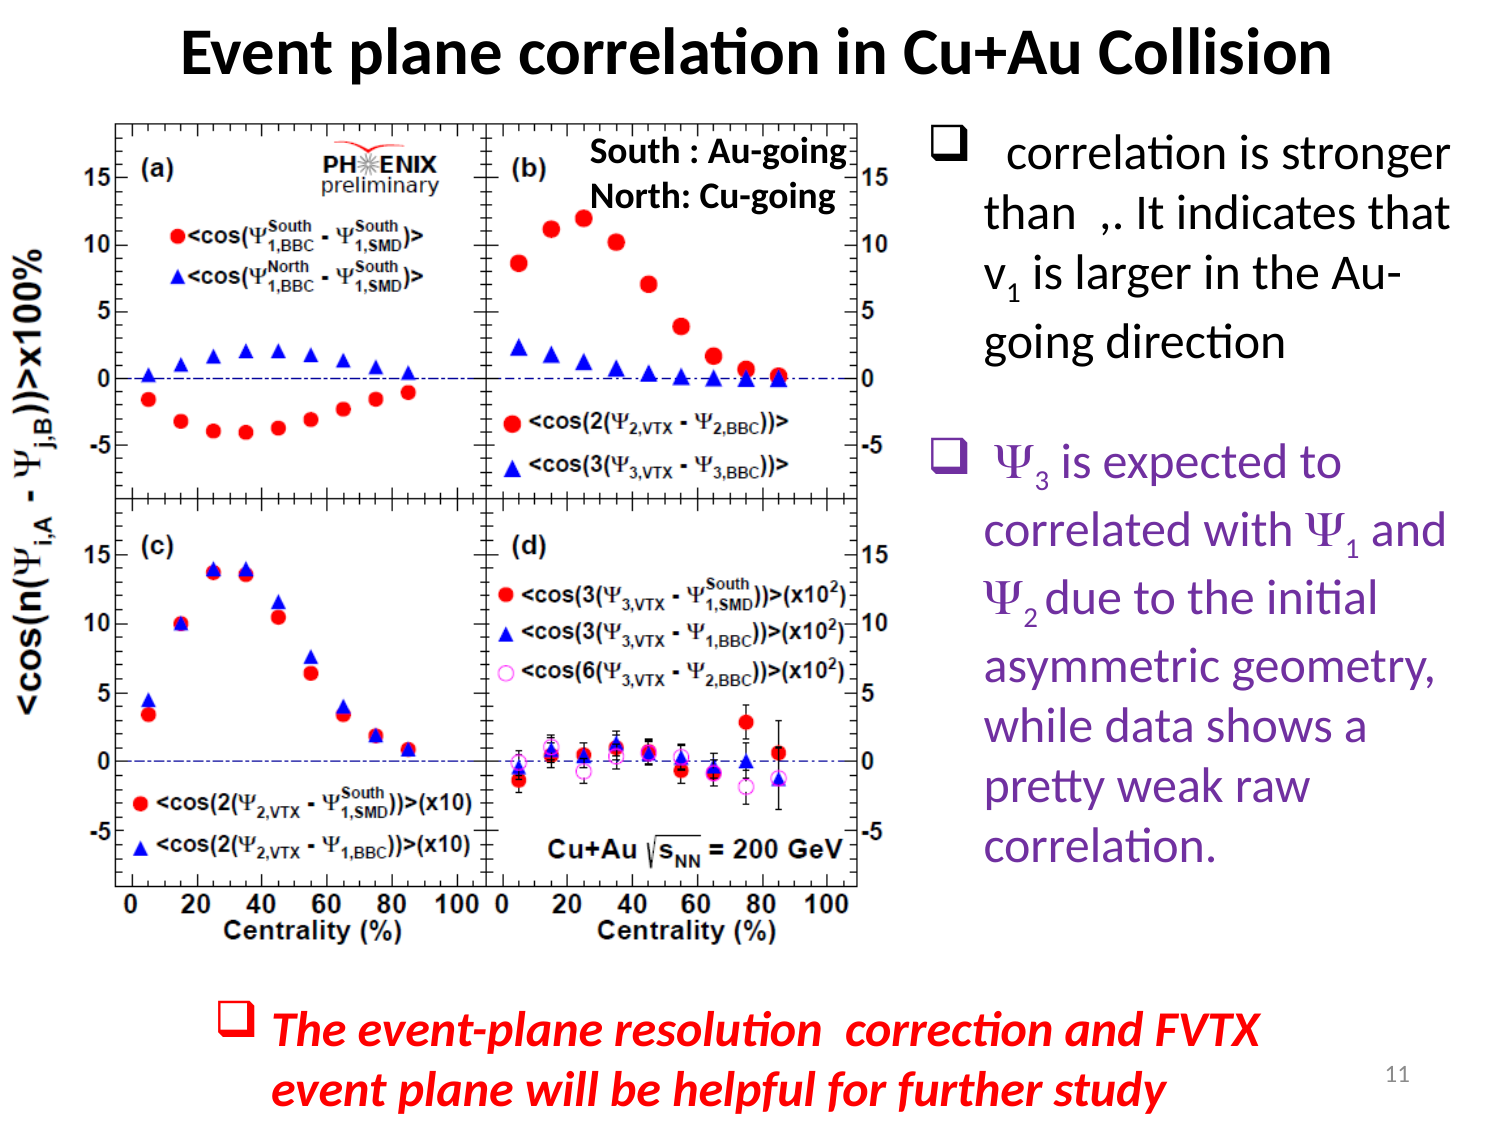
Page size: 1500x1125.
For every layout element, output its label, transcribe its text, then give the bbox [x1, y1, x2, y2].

text_box The event-plane resolution correction and FVTX event plane will be helpful for further study [199, 988, 1325, 1124]
picture [0, 109, 894, 951]
slide_number 11 [1325, 1042, 1425, 1103]
title Event plane correlation in Cu+Au Collision [144, 0, 1356, 150]
